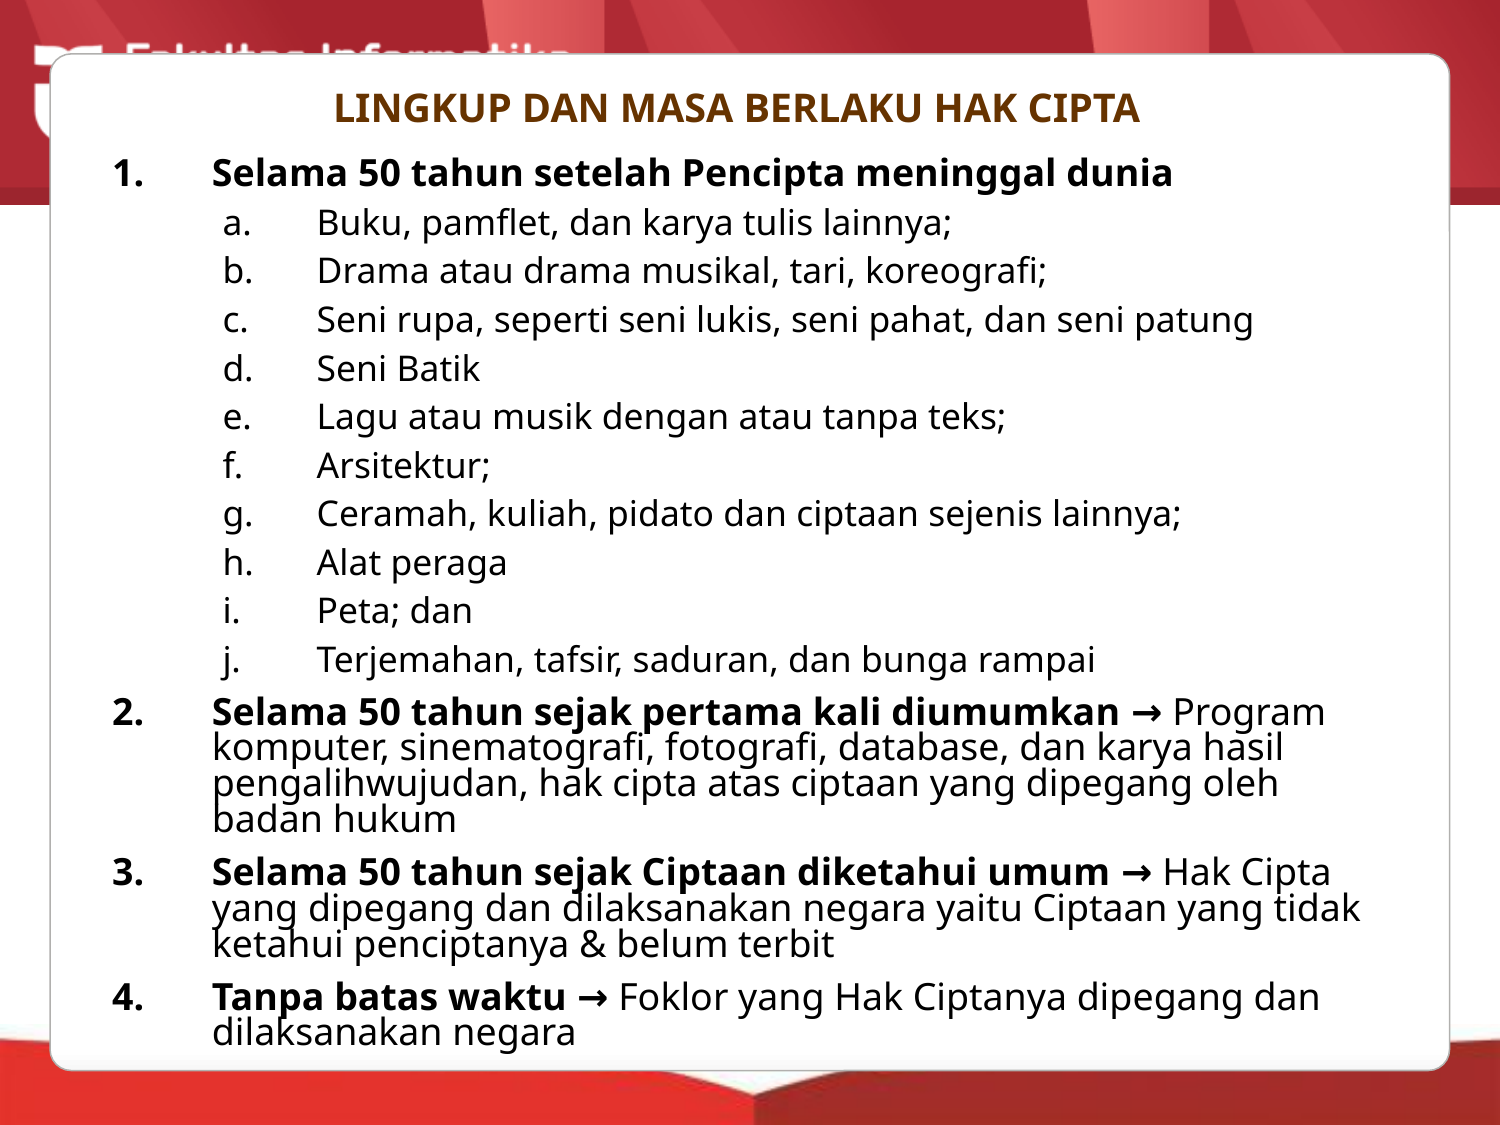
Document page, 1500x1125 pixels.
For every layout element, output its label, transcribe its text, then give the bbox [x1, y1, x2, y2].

picture [0, 1024, 1500, 1125]
text_box Selama 50 tahun setelah Pencipta meninggal dunia Buku, pamflet, dan karya tulis lainnya; Drama atau drama musikal, tari, koreografi; Seni rupa, seperti seni lukis, seni pahat, dan seni patung Seni Batik Lagu atau musik dengan atau tanpa teks; Arsitektur; Ceramah, kuliah, pidato dan ciptaan sejenis lainnya; Alat peraga Peta; dan Terjemahan, tafsir, saduran, dan bunga rampai Selama 50 tahun sejak pertama kali diumumkan → Program komputer, sinematografi, fotografi, database, dan karya hasil pengalihwujudan, hak cipta atas ciptaan yang dipegang oleh badan hukum Selama 50 tahun sejak Ciptaan diketahui umum → Hak Cipta yang dipegang dan dilaksanakan negara yaitu Ciptaan yang tidak ketahui penciptanya & belum terbit Tanpa batas waktu → Foklor yang Hak Ciptanya dipegang dan dilaksanakan negara [97, 149, 1397, 1051]
text_box LINGKUP DAN MASA BERLAKU HAK CIPTA [113, 74, 1360, 149]
picture [0, 0, 1500, 205]
